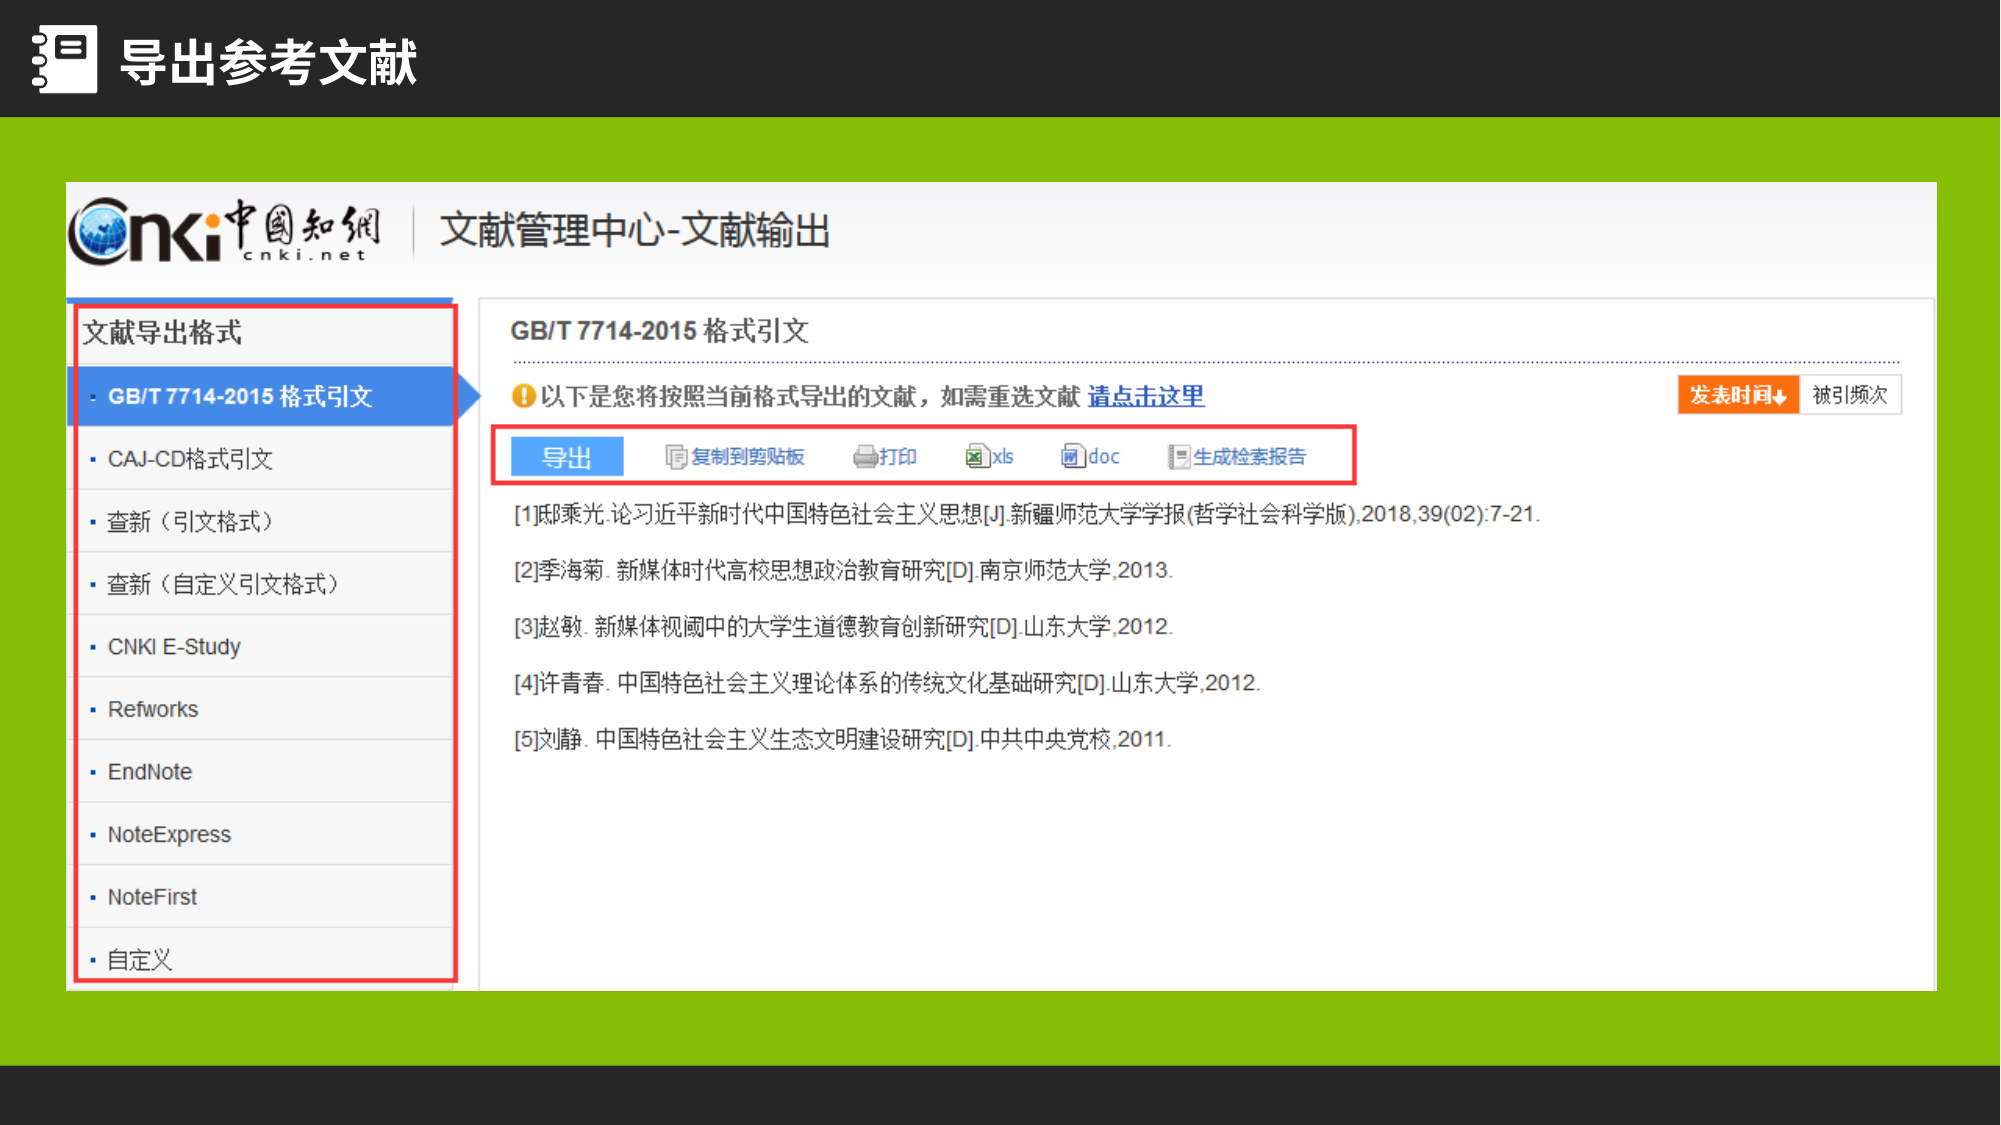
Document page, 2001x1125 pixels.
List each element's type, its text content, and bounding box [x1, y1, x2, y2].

picture [0, 0, 2001, 1125]
text_box [0, 1065, 2000, 1125]
picture [27, 20, 104, 98]
text_box [0, 0, 2000, 118]
text_box 导出参考文献 [103, 12, 1199, 99]
